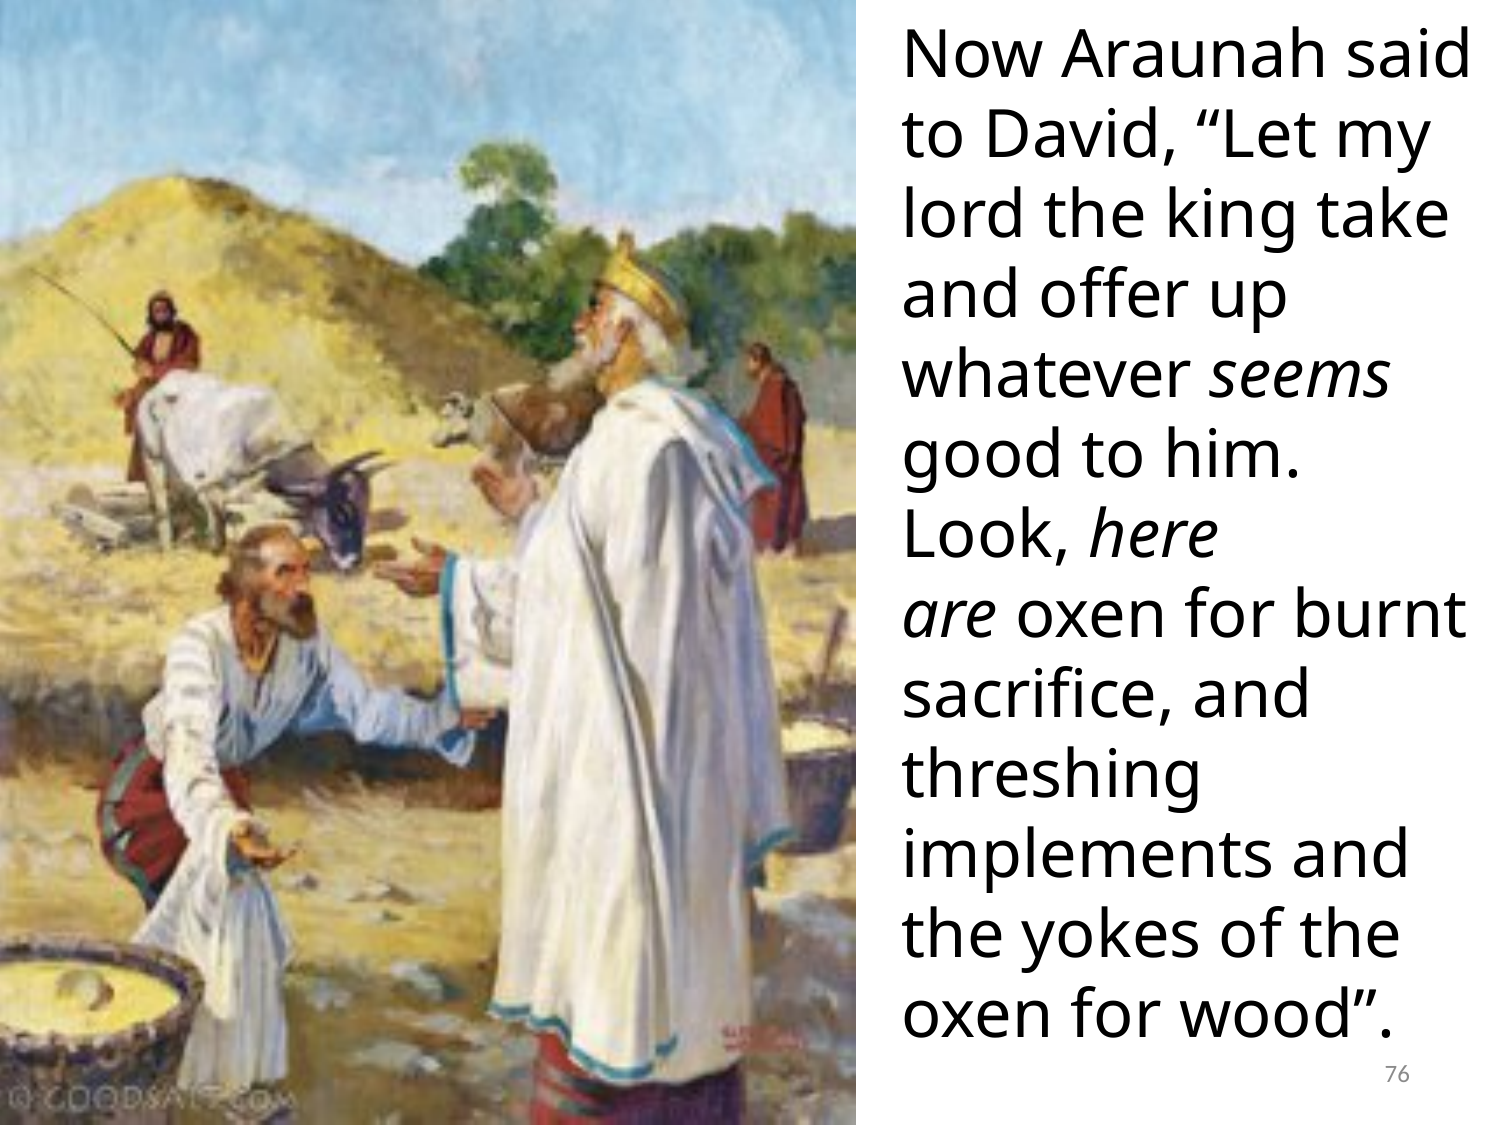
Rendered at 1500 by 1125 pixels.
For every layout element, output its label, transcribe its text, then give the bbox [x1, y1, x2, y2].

text_box Now Araunah said to David, “Let my lord the king take and offer up whatever seems good to him. Look, here are oxen for burnt sacrifice, and threshing implements and the yokes of the oxen for wood”. [887, 3, 1500, 1058]
slide_number 76 [1074, 1058, 1425, 1103]
picture [0, 0, 856, 1125]
